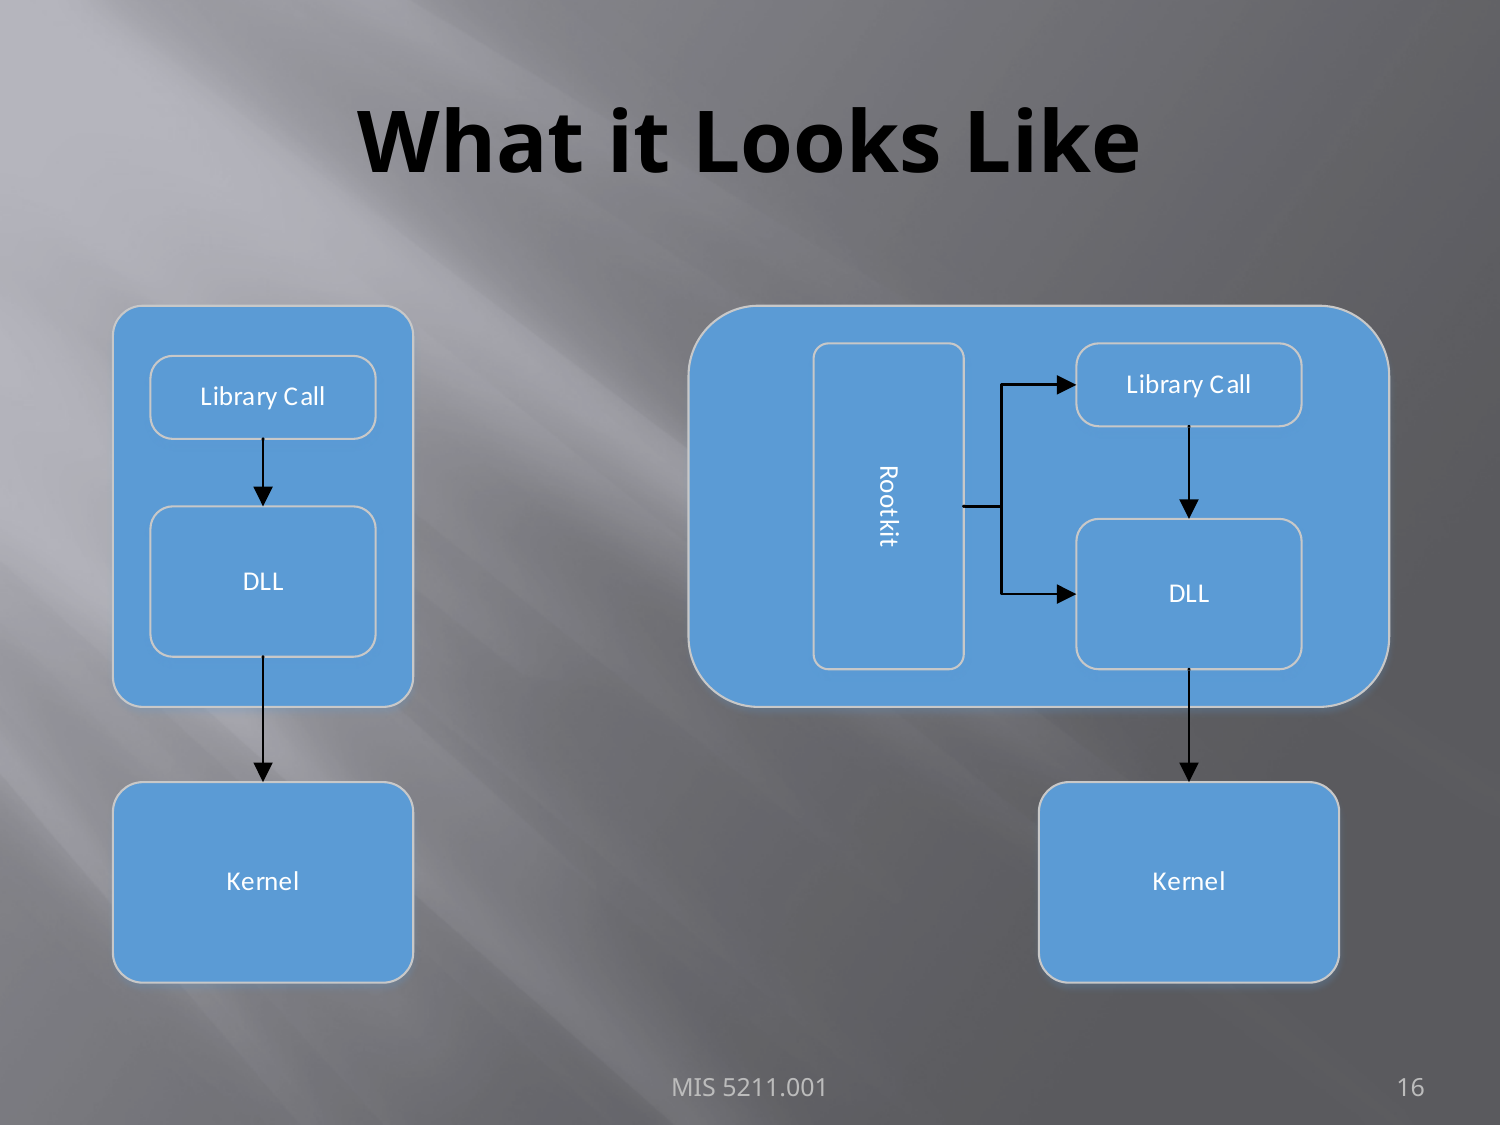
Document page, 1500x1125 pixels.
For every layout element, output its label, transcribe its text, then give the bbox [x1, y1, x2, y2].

title What it Looks Like [75, 45, 1425, 233]
slide_number 16 [1299, 1052, 1425, 1113]
footer MIS 5211.001 [512, 1052, 988, 1113]
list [101, 298, 1399, 999]
